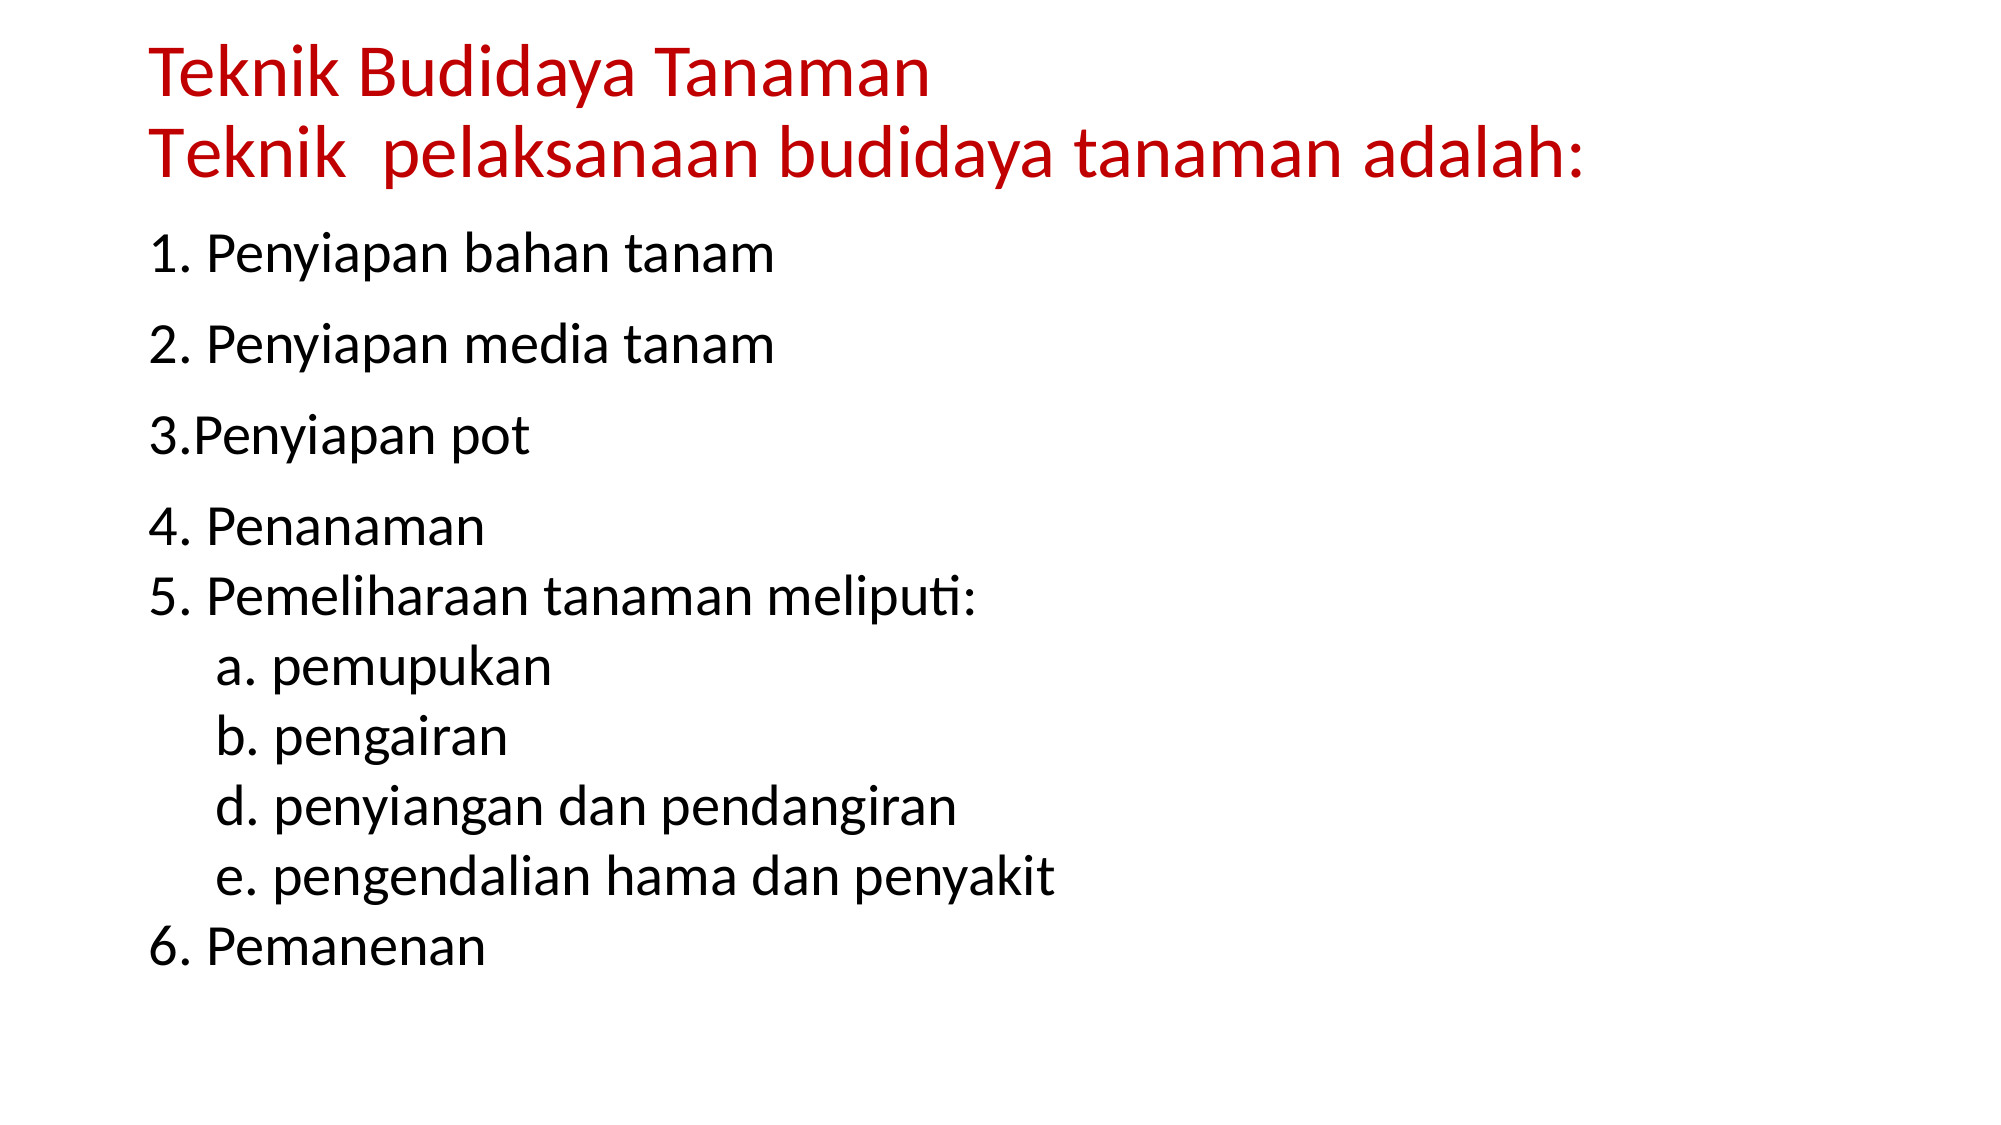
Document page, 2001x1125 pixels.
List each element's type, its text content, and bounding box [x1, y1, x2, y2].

list Teknik Budidaya Tanaman Teknik pelaksanaan budidaya tanaman adalah: Penyiapan bahan tanam Penyiapan media tanam Penyiapan pot 4. Penanaman 5. Pemeliharaan tanaman meliputi: a. pemupukan b. pengairan d. penyiangan dan pendangiran e. pengendalian hama dan penyakit 6. Pemanenan [133, 24, 1859, 1070]
